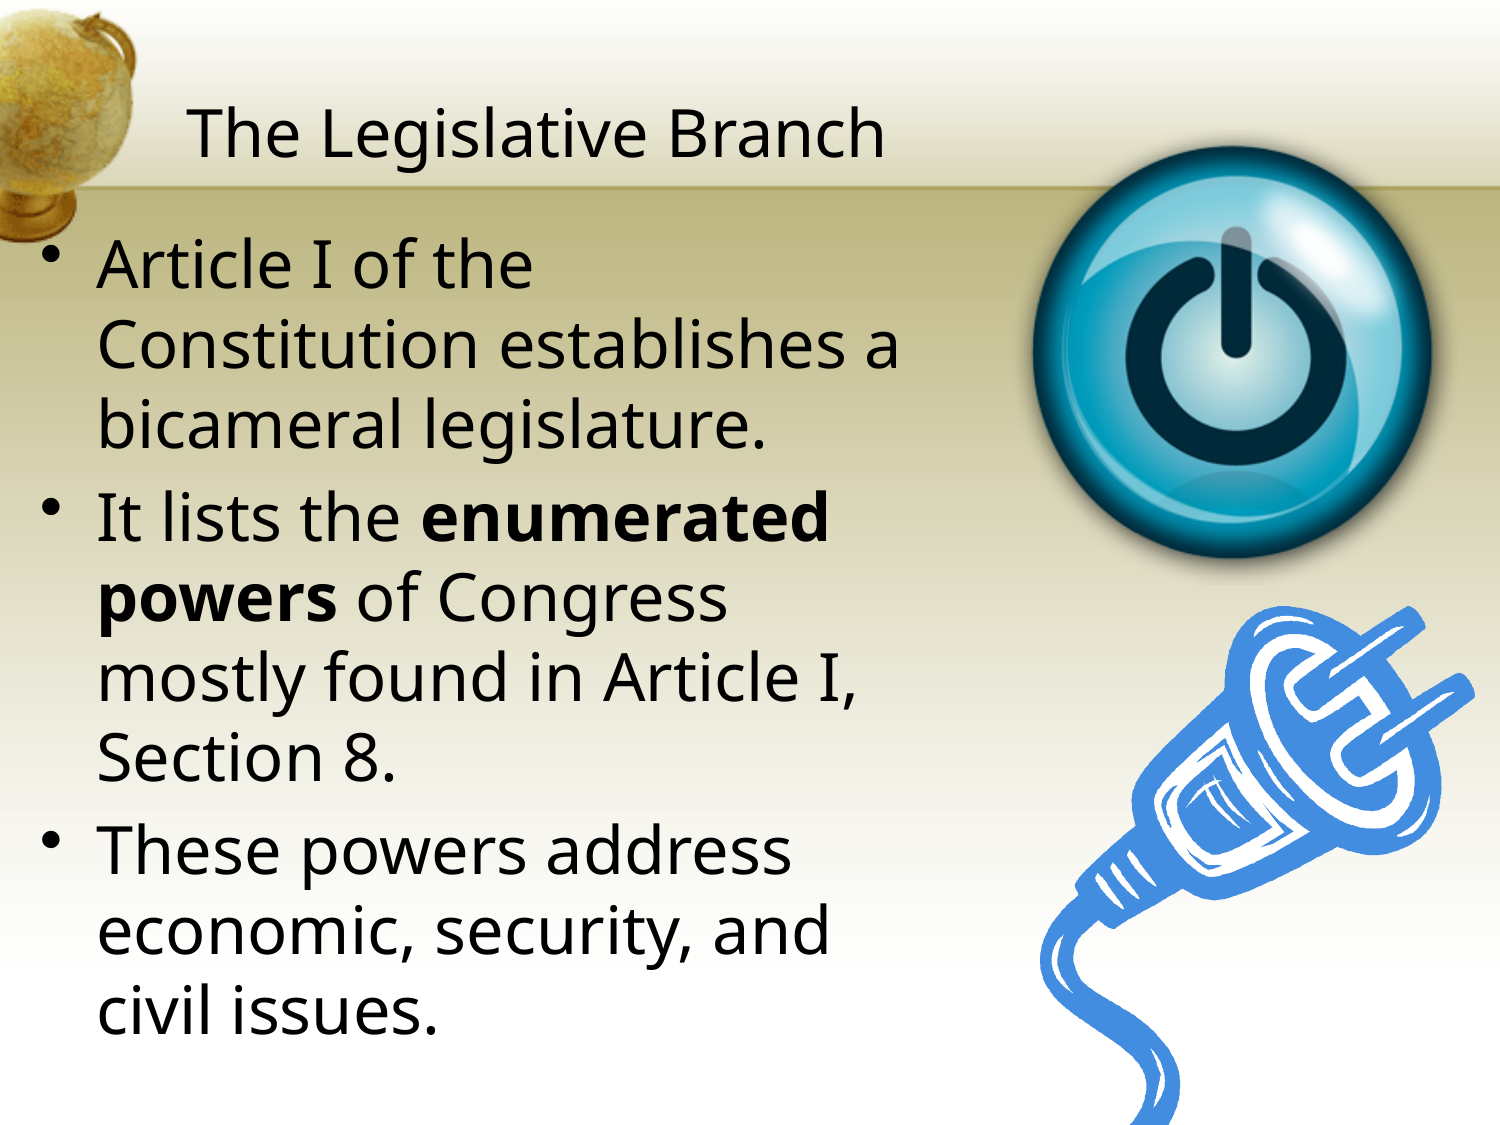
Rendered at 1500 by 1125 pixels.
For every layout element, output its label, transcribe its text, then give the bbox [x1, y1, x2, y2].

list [999, 124, 1466, 585]
title The Legislative Branch [170, 36, 1436, 179]
list Article I of the Constitution establishes a bicameral legislature. It lists the enumerated powers of Congress mostly found in Article I, Section 8. These powers address economic, security, and civil issues. [24, 213, 938, 1018]
picture [0, 0, 1500, 1125]
